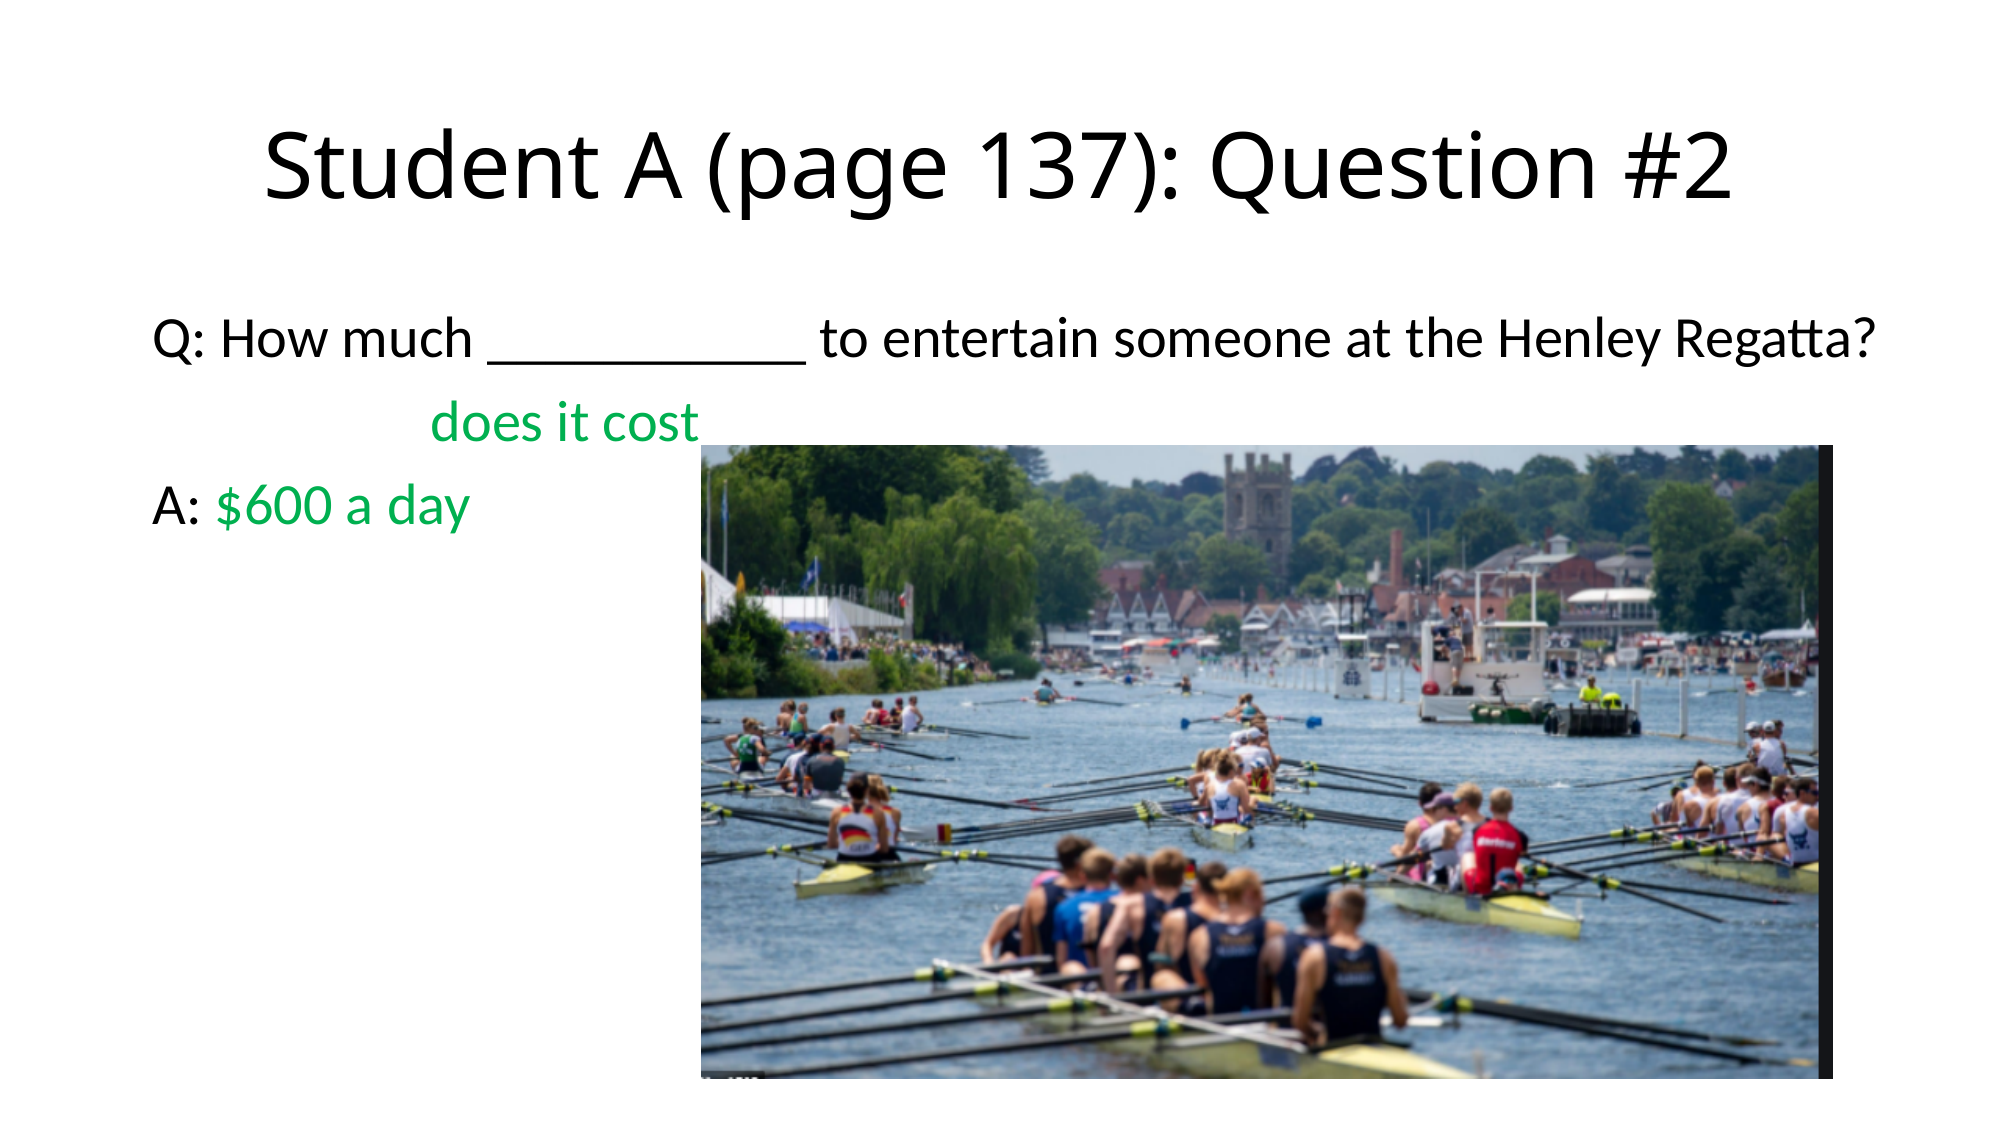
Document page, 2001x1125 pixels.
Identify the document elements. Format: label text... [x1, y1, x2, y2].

picture [701, 445, 1833, 1079]
list Q: How much ___________ to entertain someone at the Henley Regatta? does it cost A: $600 a day [137, 299, 1956, 1014]
title Student A (page 137): Question #2 [137, 59, 1863, 278]
